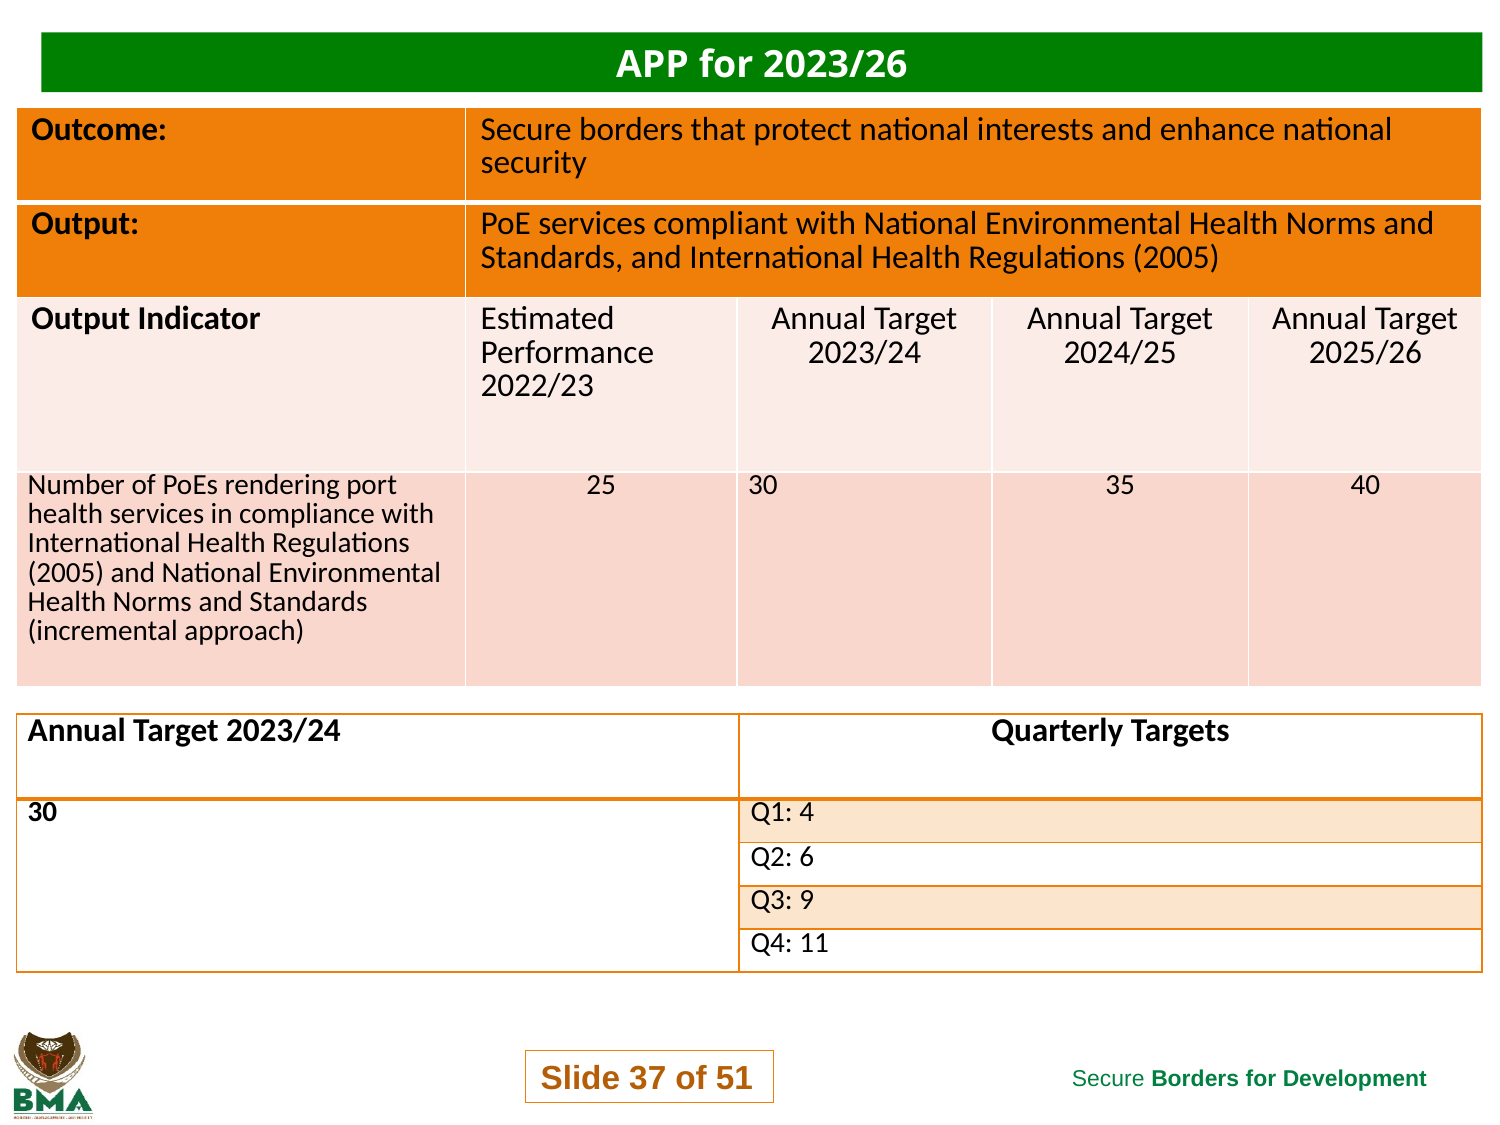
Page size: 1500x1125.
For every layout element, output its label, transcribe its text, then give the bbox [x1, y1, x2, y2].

table_cell 35 [993, 473, 1248, 686]
table_cell Annual Target 2025/26 [1249, 298, 1481, 471]
table_header Annual Target 2023/24 [17, 715, 738, 797]
table_header Quarterly Targets [740, 715, 1481, 797]
table_cell 30 [738, 473, 991, 686]
table_cell 25 [466, 473, 736, 686]
table_cell Q3: 9 [740, 887, 1481, 928]
text_box Secure Borders for Development [1057, 1056, 1446, 1099]
table_cell Annual Target 2024/25 [993, 298, 1248, 471]
table_cell 40 [1249, 473, 1481, 686]
table_cell Output: [17, 205, 465, 297]
table_cell Q2: 6 [740, 843, 1481, 885]
table_cell PoE services compliant with National Environmental Health Norms and Standards, and International Health Regulations (2005) [466, 205, 1481, 297]
table_cell Q1: 4 [740, 801, 1481, 842]
table_cell Estimated Performance 2022/23 [466, 298, 736, 471]
table_header Secure borders that protect national interests and enhance national security [466, 108, 1481, 200]
table_cell Output Indicator [17, 298, 465, 471]
text_box Slide 37 of 51 [525, 1050, 774, 1103]
picture [5, 1027, 101, 1123]
table_cell Q4: 11 [740, 930, 1481, 971]
table_cell Annual Target 2023/24 [738, 298, 991, 471]
table_header Outcome: [17, 108, 465, 200]
table_cell Number of PoEs rendering port health services in compliance with International Health Regulations (2005) and National Environmental Health Norms and Standards (incremental approach) [17, 473, 465, 686]
table_cell 30 [17, 801, 738, 971]
text_box APP for 2023/26 [41, 32, 1483, 93]
